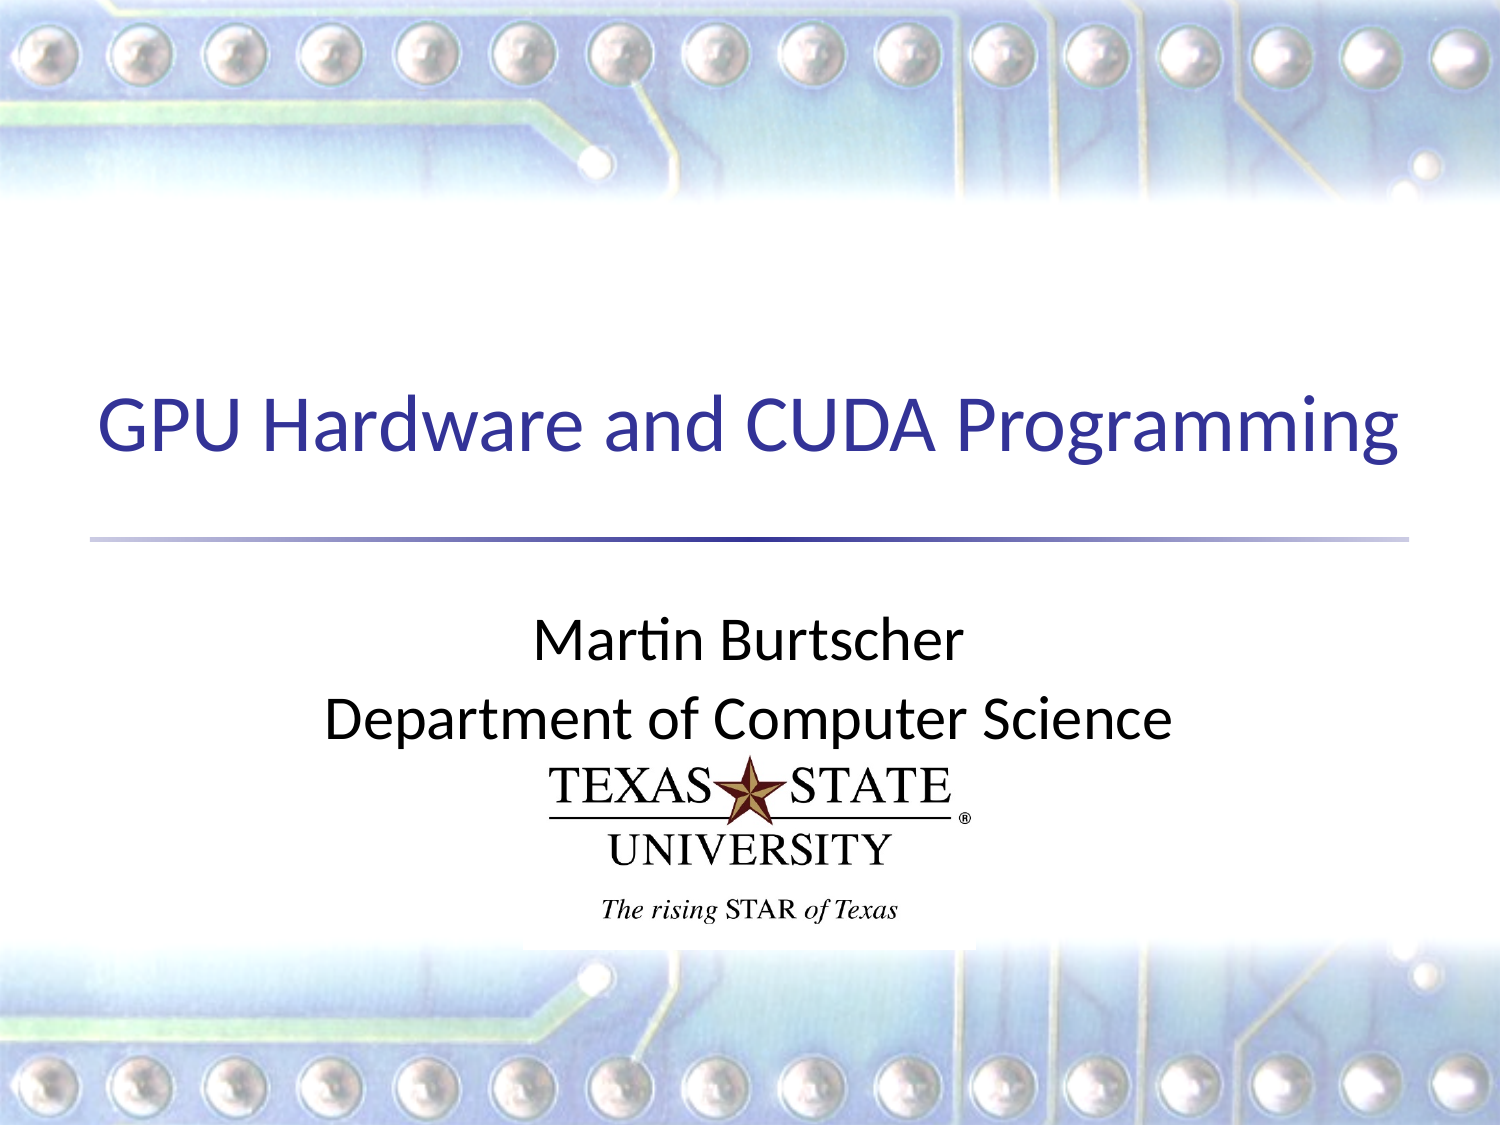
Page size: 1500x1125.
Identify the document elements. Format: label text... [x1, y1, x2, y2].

picture [523, 729, 976, 951]
title GPU Hardware and CUDA Programming [74, 162, 1425, 476]
subtitle Martin Burtscher Department of Computer Science [74, 590, 1425, 938]
